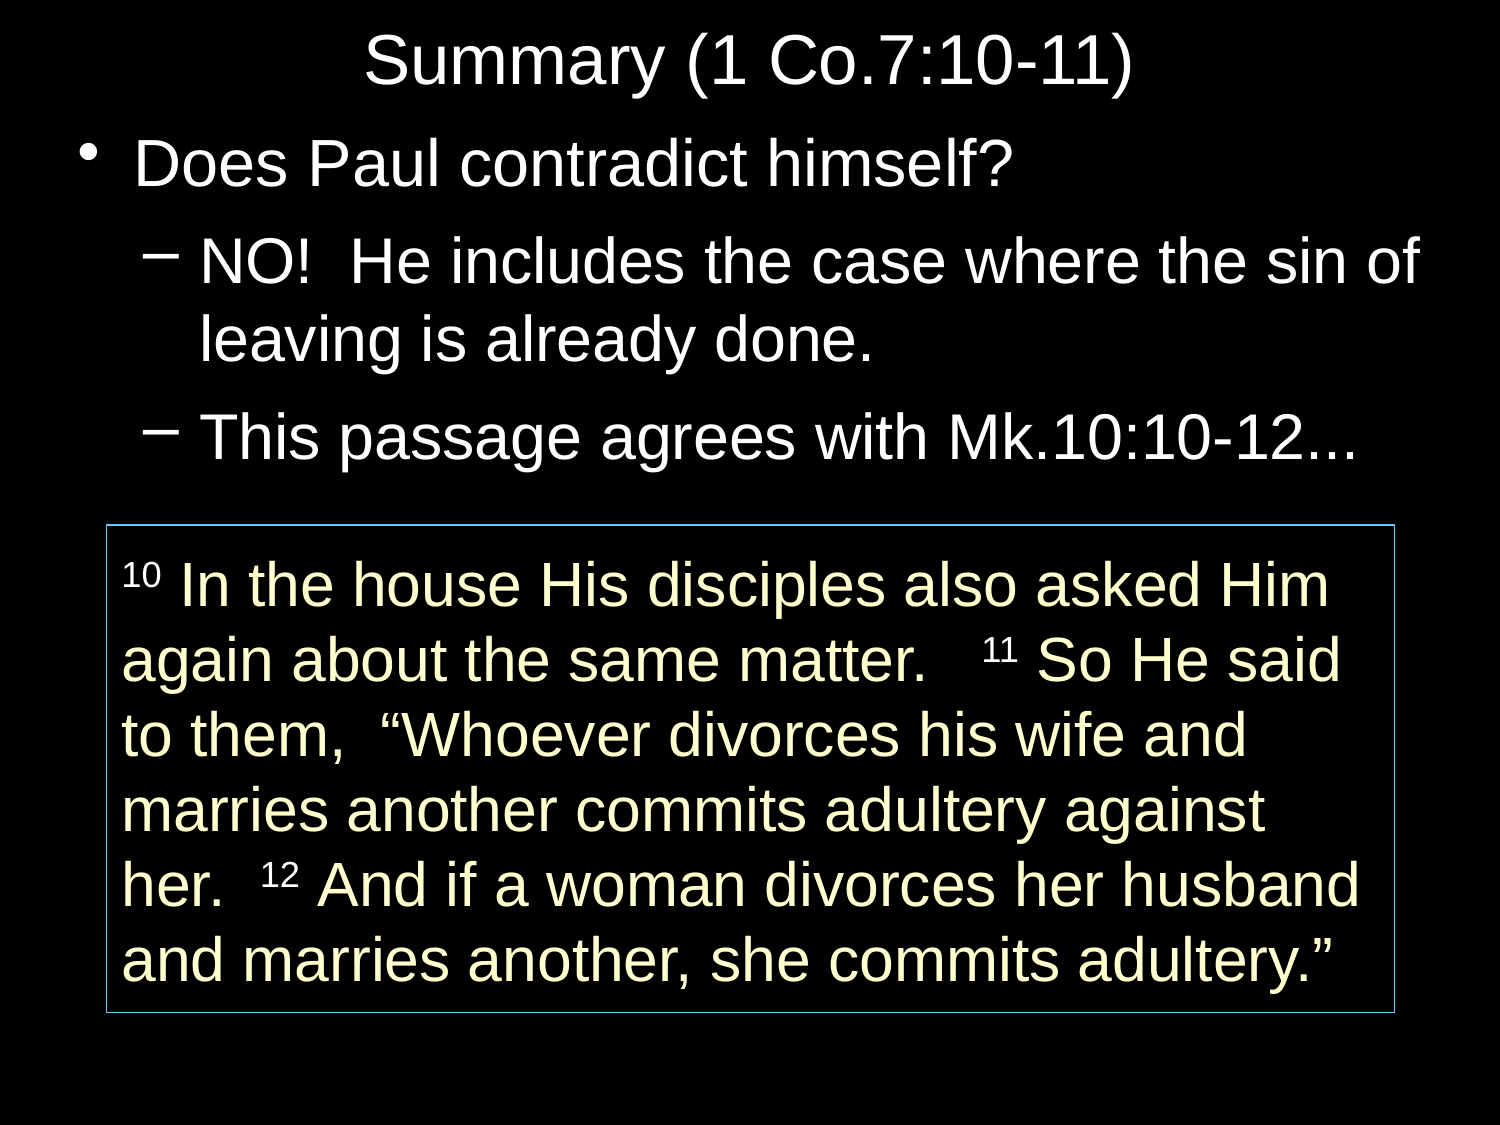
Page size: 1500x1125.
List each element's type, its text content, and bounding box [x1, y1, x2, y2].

list Does Paul contradict himself? NO! He includes the case where the sin of leaving is already done. This passage agrees with Mk.10:10-12... [62, 112, 1438, 1050]
text_box 10 In the house His disciples also asked Him again about the same matter. 11 So He said to them, “Whoever divorces his wife and marries another commits adultery against her. 12 And if a woman divorces her husband and marries another, she commits adultery.” [104, 523, 1396, 1015]
title Summary (1 Co.7:10-11) [7, 0, 1493, 113]
